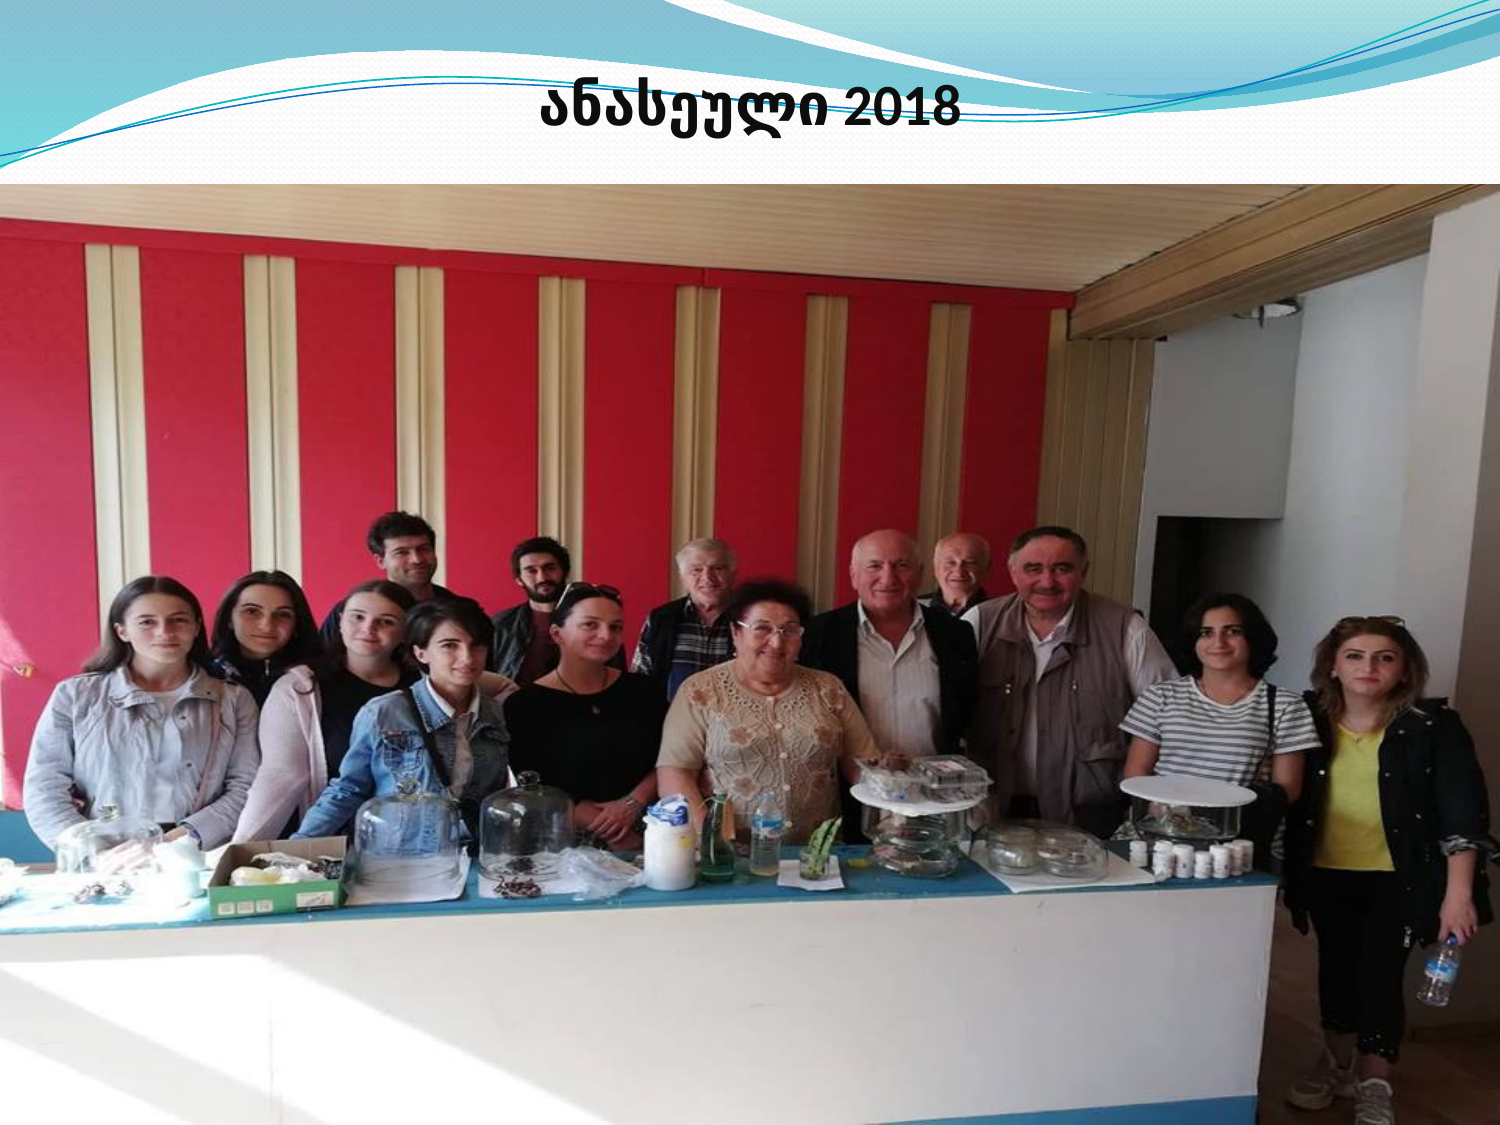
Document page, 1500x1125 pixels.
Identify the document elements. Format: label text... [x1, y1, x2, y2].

title ანასეული 2018 [0, 0, 1500, 138]
picture [0, 184, 1500, 1125]
